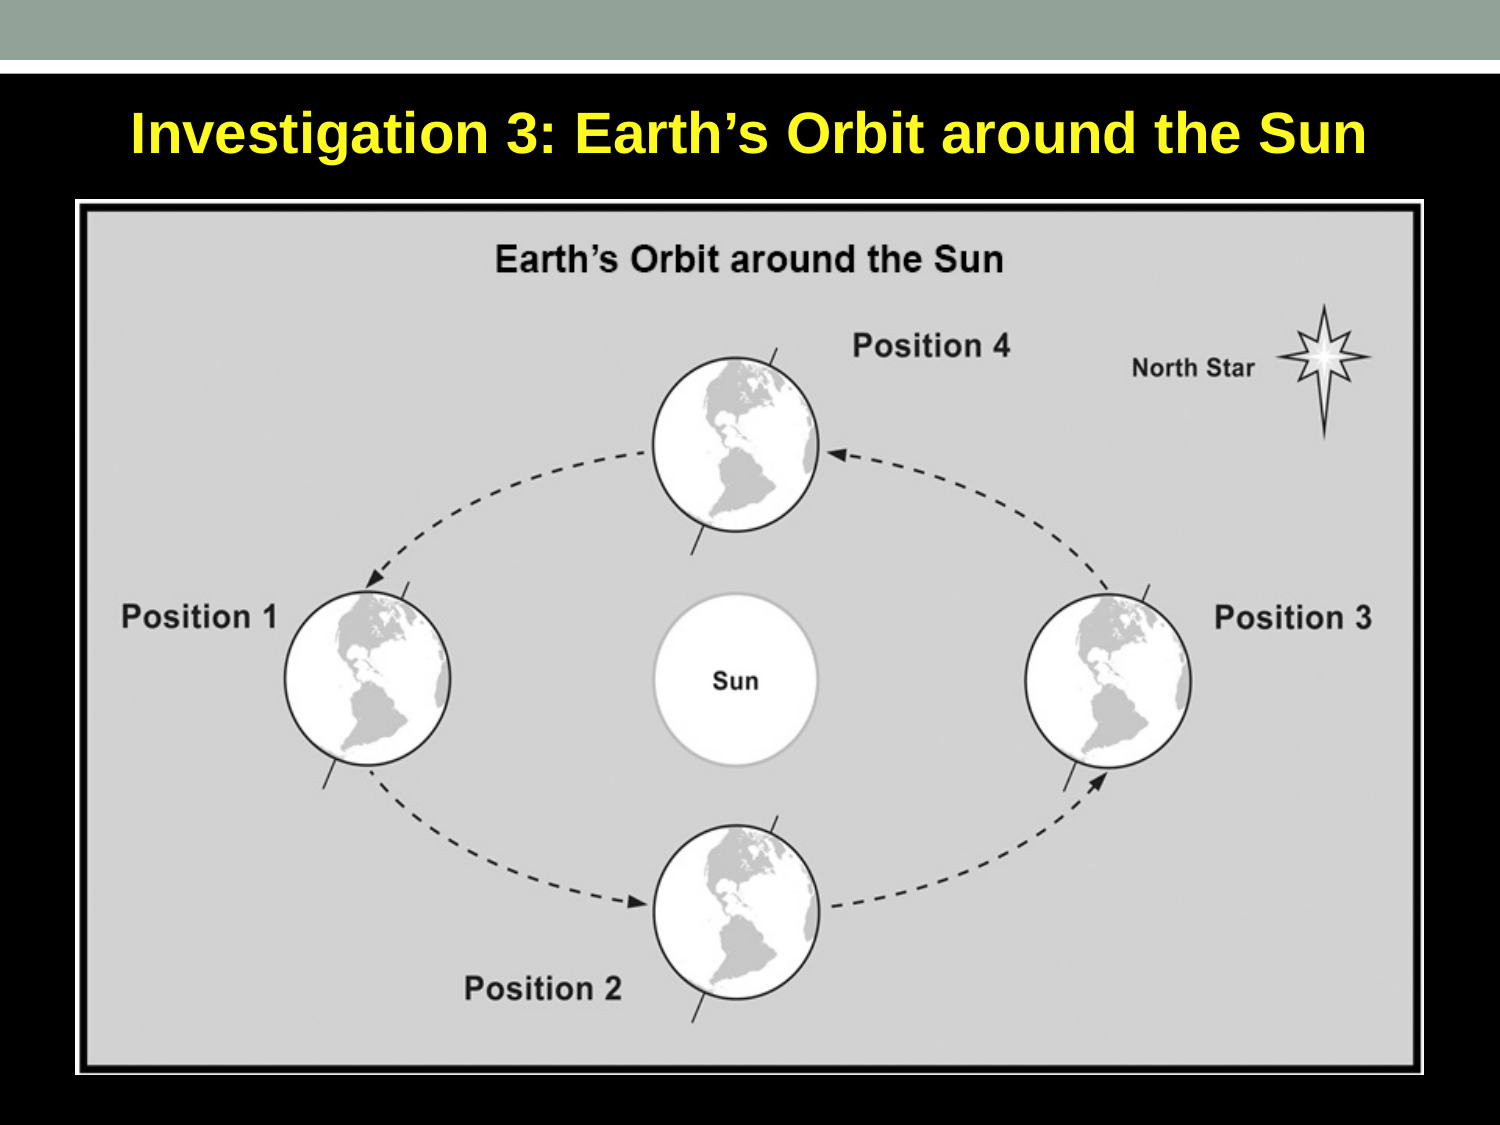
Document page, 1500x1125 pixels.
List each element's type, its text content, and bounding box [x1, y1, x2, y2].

text_box Investigation 3: Earth’s Orbit around the Sun [107, 87, 1393, 173]
picture [74, 199, 1425, 1076]
